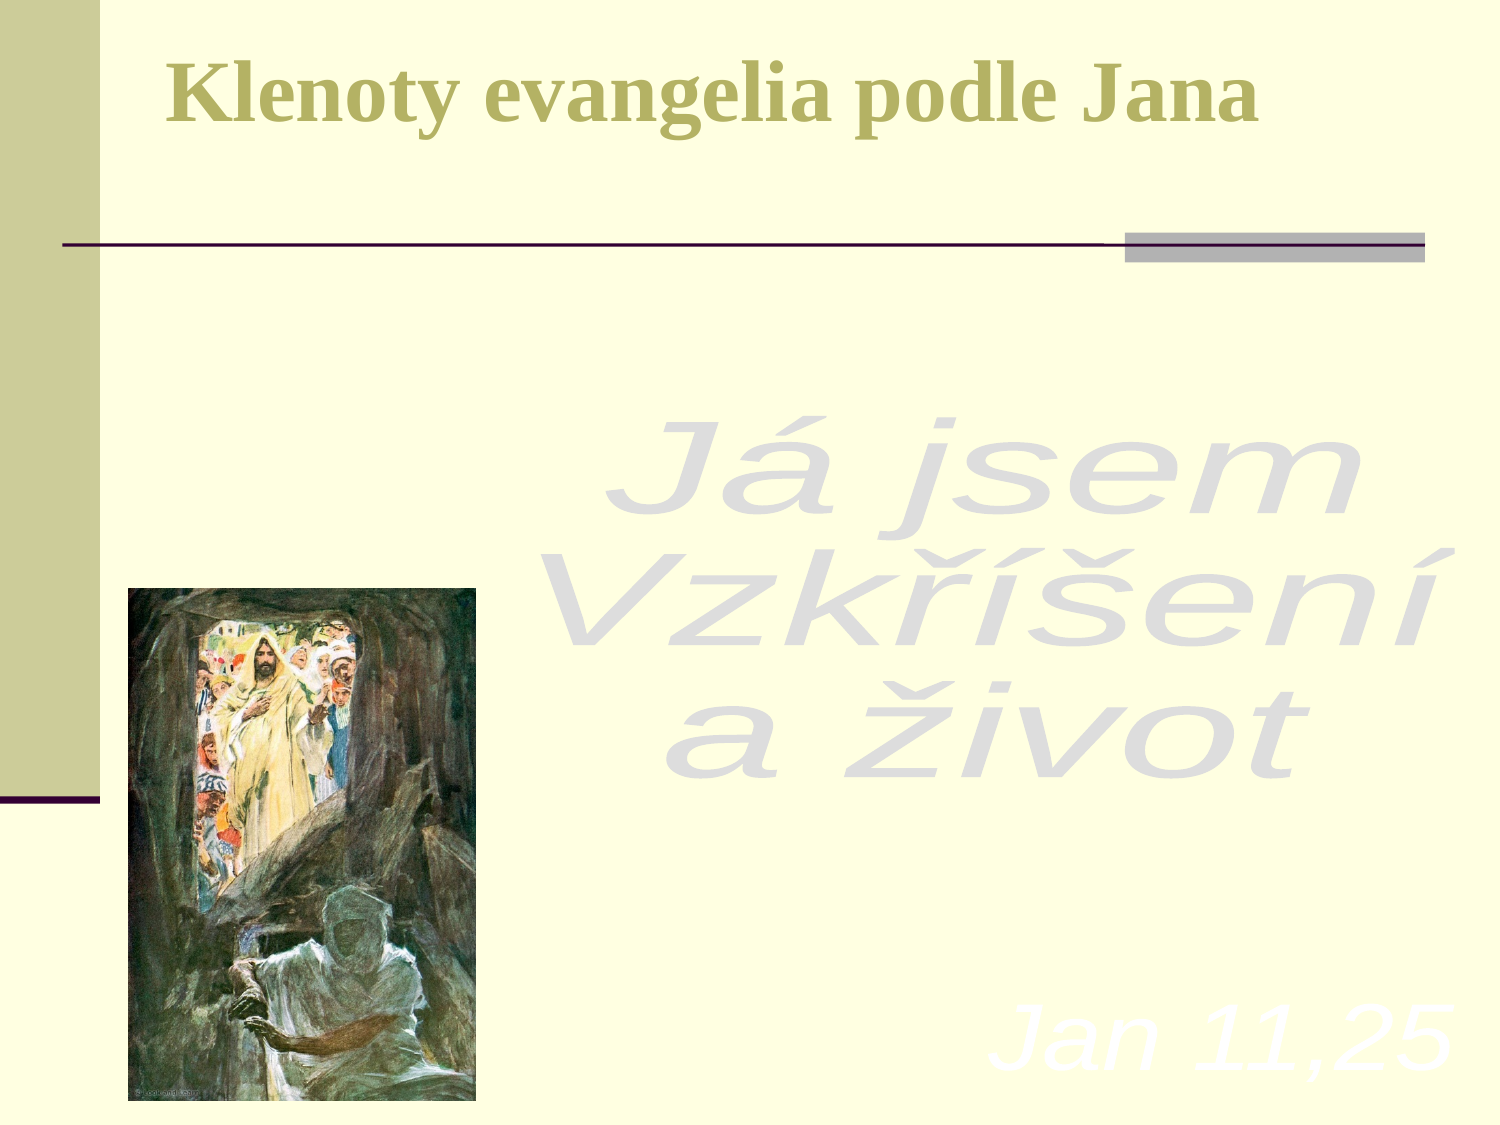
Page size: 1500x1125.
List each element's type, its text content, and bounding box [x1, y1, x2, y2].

picture [128, 588, 476, 1101]
title Klenoty evangelia podle Jana [150, 45, 1466, 234]
